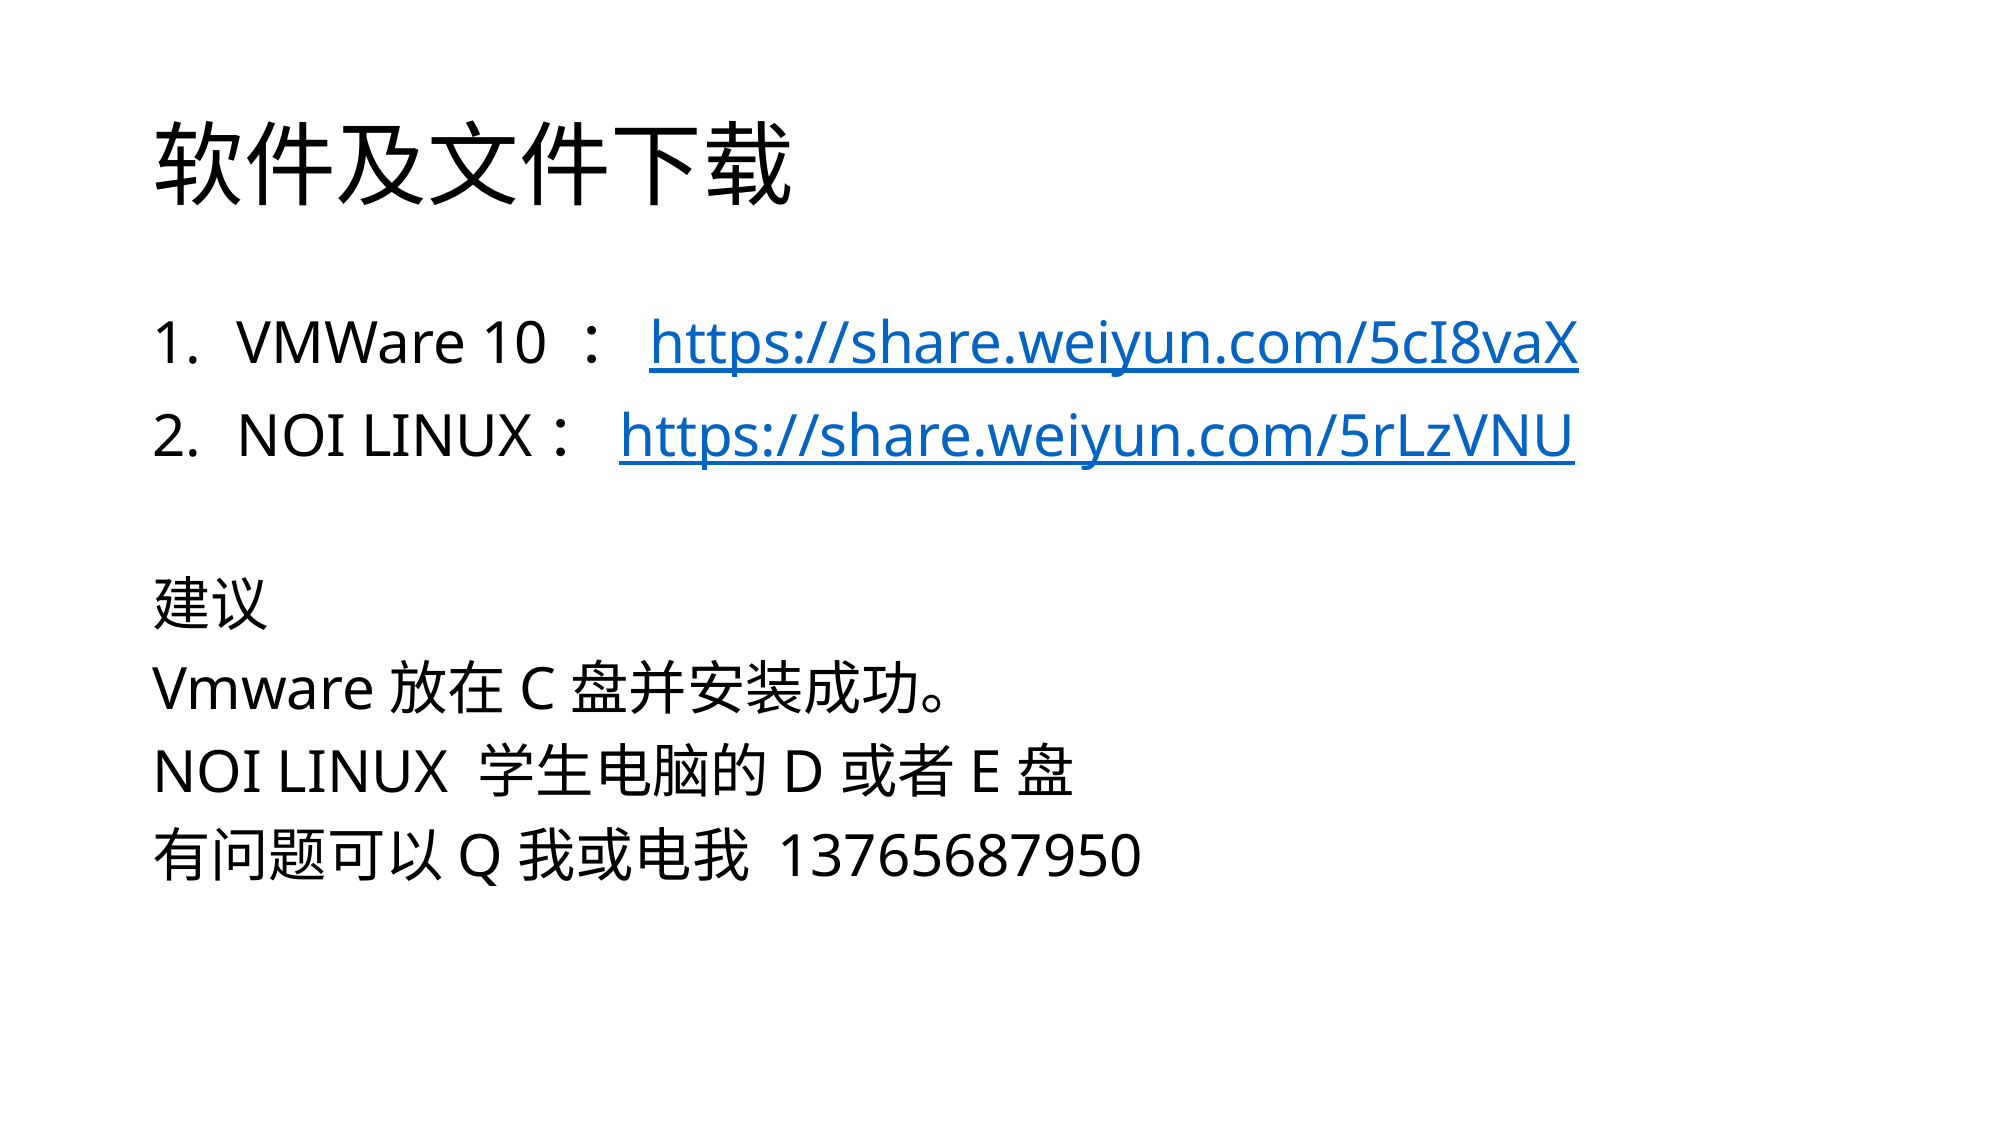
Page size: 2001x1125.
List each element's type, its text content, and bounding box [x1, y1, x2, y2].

list VMWare 10 ：https://share.weiyun.com/5cI8vaX NOI LINUX：https://share.weiyun.com/5rLzVNU 建议 Vmware放在C盘并安装成功。 NOI LINUX 学生电脑的D或者E盘 有问题可以Q我或电我 13765687950 [137, 299, 1863, 1014]
title 软件及文件下载 [137, 59, 1863, 278]
